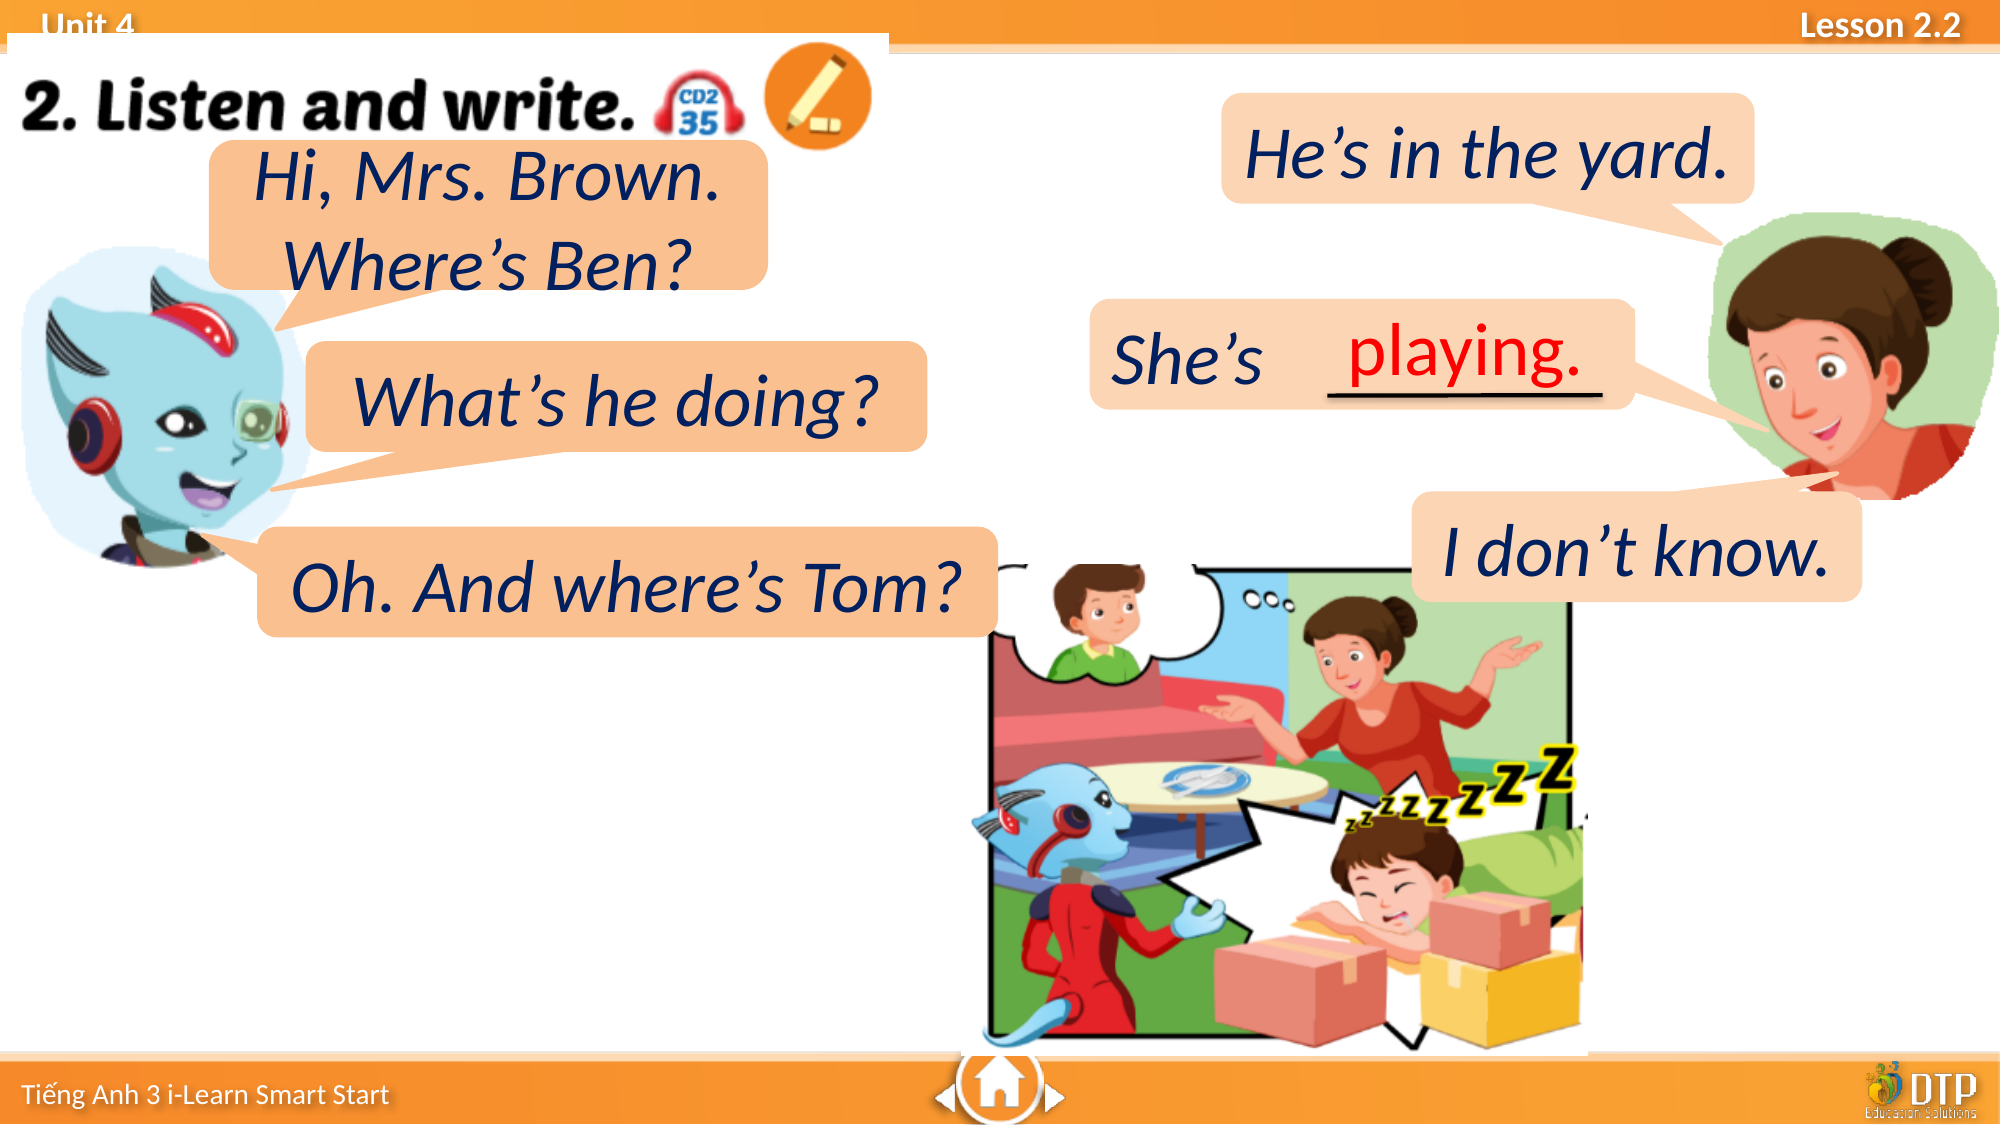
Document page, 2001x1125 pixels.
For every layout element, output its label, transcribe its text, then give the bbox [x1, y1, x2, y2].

text_box I don’t know. [1411, 488, 1863, 603]
text_box playing. [1297, 308, 1635, 382]
text_box Hi, Mrs. Brown. Where’s Ben? [208, 179, 769, 321]
text_box She’s [1089, 298, 1701, 413]
text_box What’s he doing? [320, 341, 928, 486]
picture [0, 0, 2000, 1125]
text_box He’s in the yard. [1221, 92, 1755, 242]
text_box Oh. And where’s Tom? [257, 526, 999, 638]
